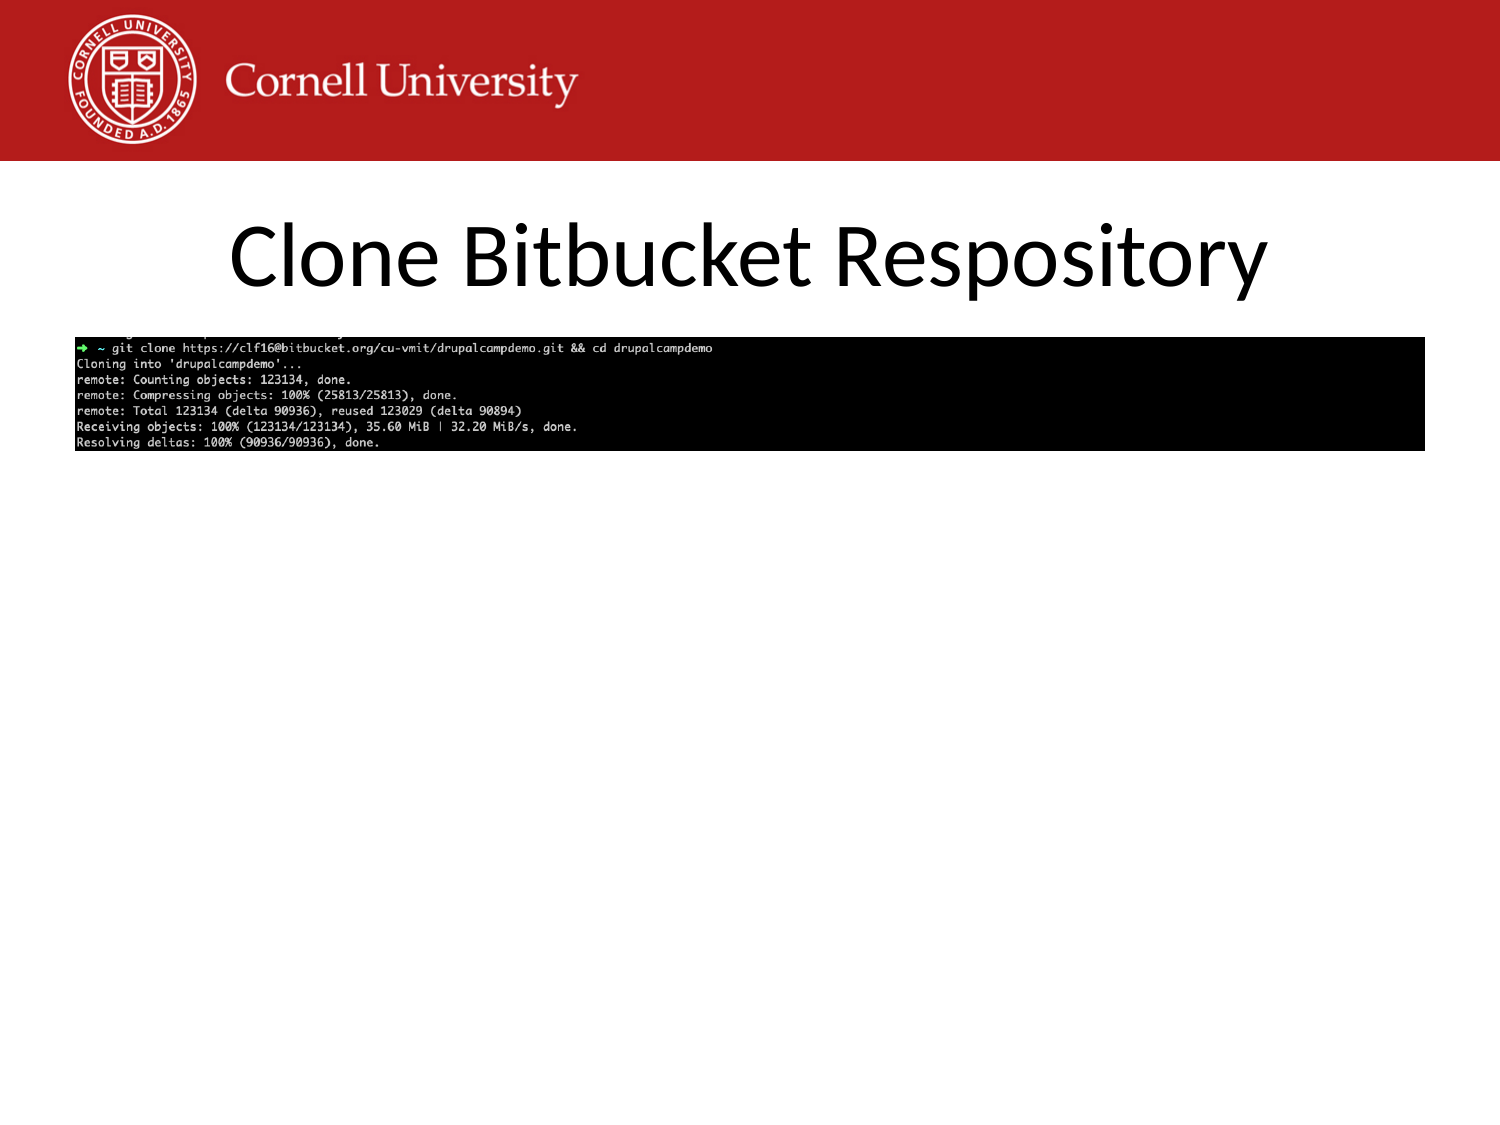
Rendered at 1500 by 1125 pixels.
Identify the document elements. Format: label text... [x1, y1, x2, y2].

picture [0, 0, 1500, 161]
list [74, 337, 1426, 451]
title Clone Bitbucket Respository [75, 162, 1425, 336]
